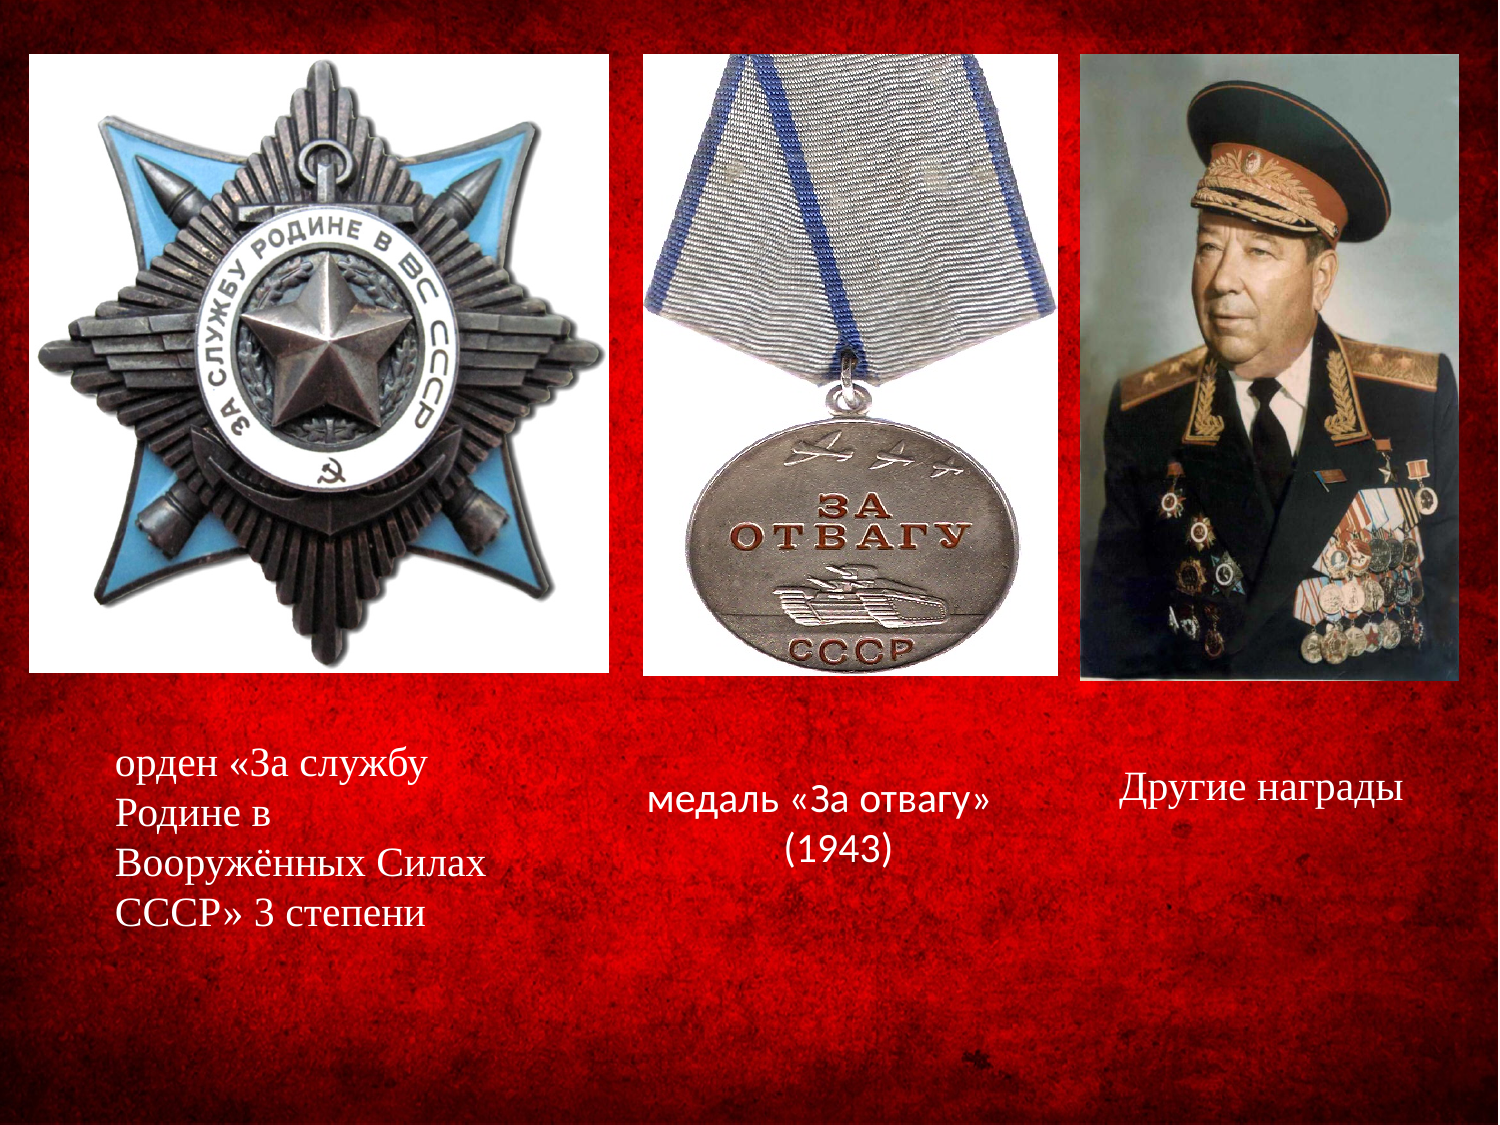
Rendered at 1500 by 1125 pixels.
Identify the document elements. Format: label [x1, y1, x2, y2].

list [0, 0, 1498, 1125]
picture [29, 54, 609, 673]
picture [1080, 54, 1459, 681]
picture [643, 54, 1058, 676]
